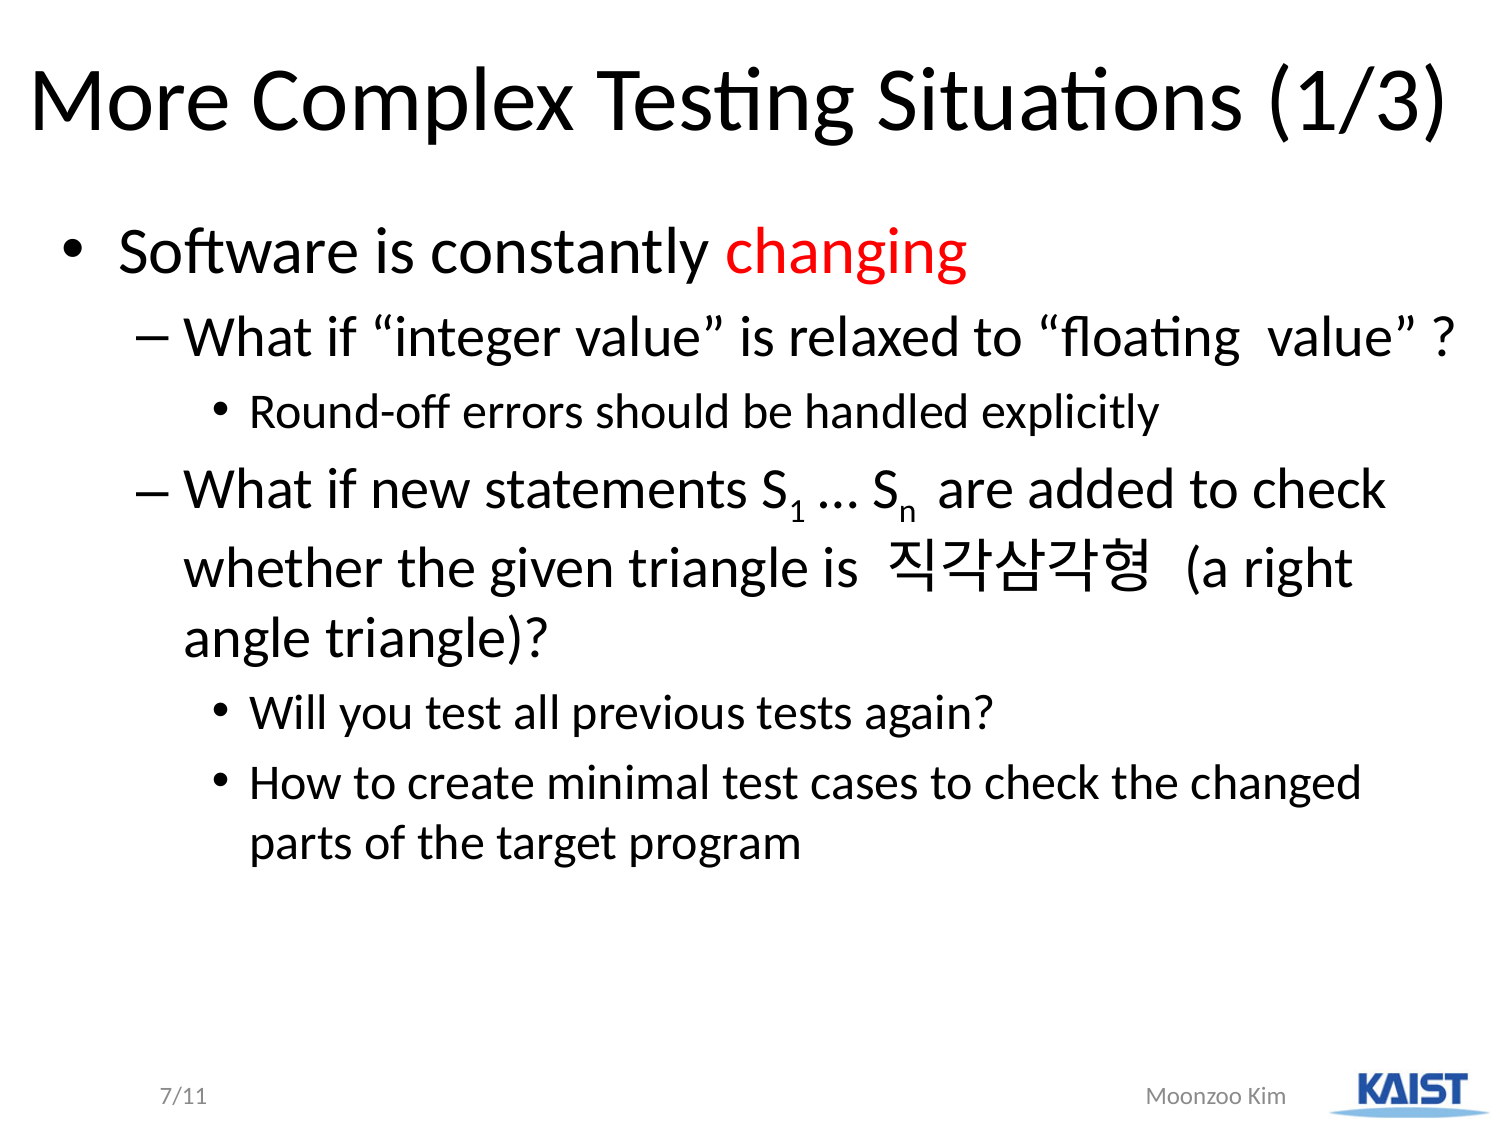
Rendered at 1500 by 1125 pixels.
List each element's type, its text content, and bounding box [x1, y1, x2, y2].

slide_number 7/11 [75, 1065, 223, 1125]
slide_number Moonzoo Kim [1125, 1065, 1348, 1125]
title More Complex Testing Situations (1/3) [0, 23, 1500, 164]
picture [1348, 1069, 1492, 1122]
list Software is constantly changing What if “integer value” is relaxed to “floating value” ? Round-off errors should be handled explicitly What if new statements S1 … Sn are added to check whether the given triangle is 직각삼각형 (a right angle triangle)? Will you test all previous tests again? How to create minimal test cases to check the changed parts of the target program [46, 199, 1477, 1055]
